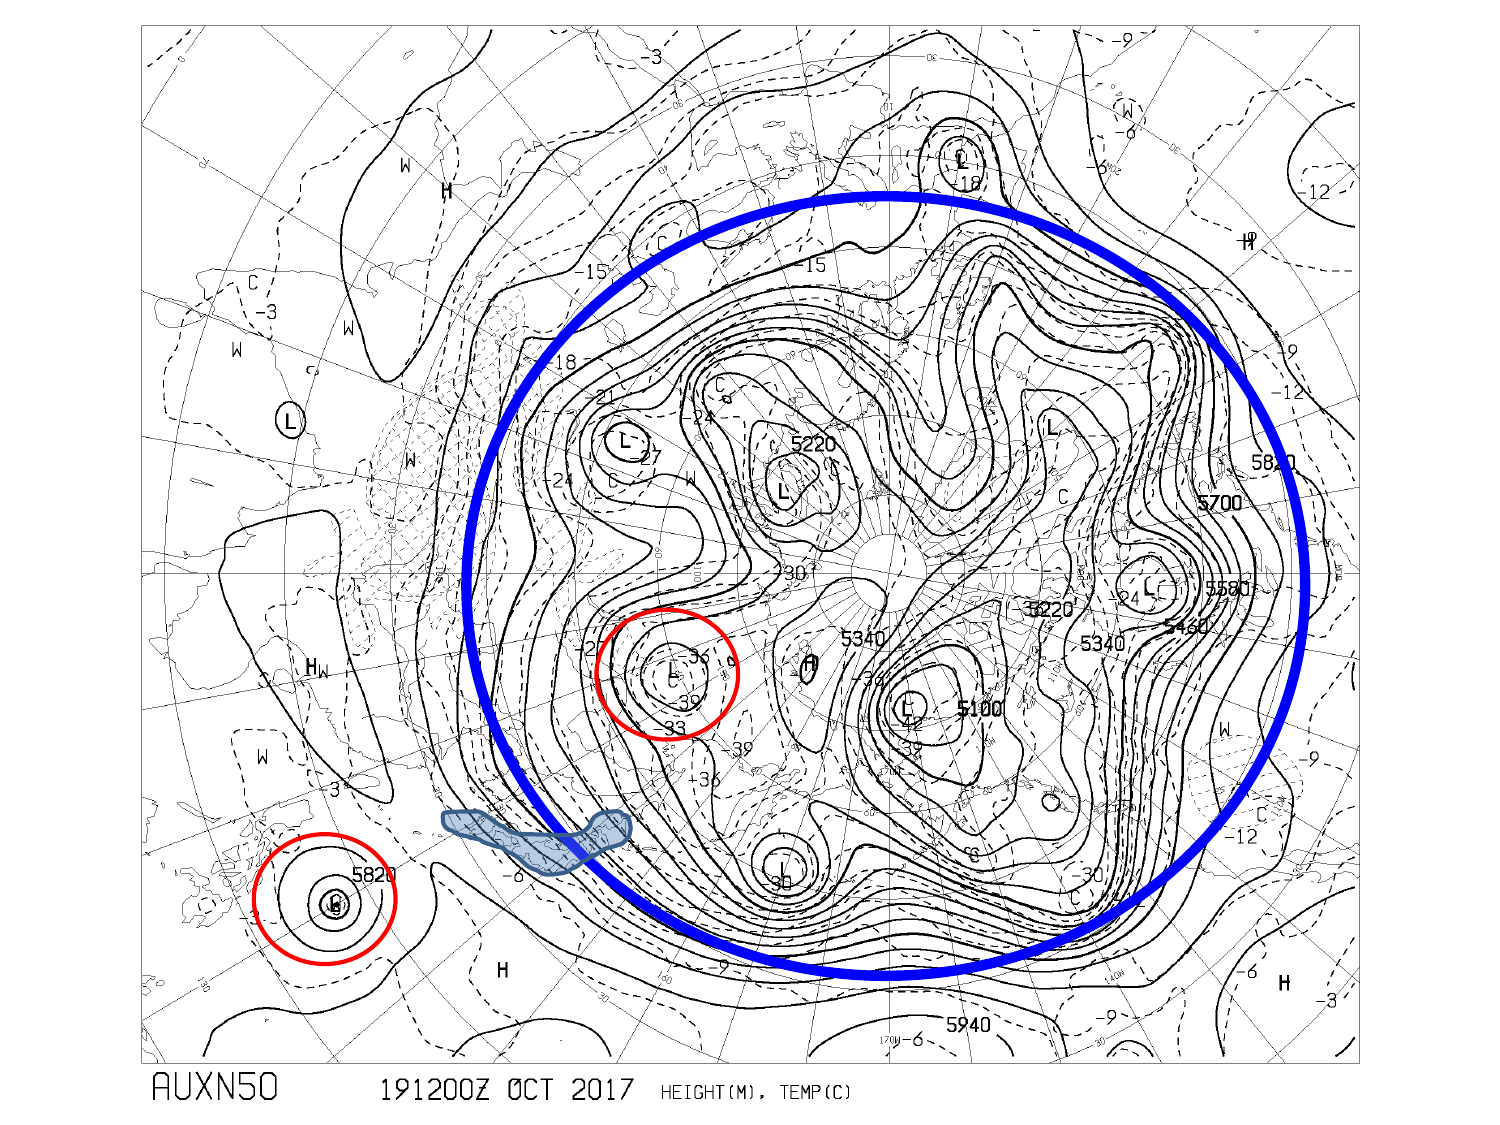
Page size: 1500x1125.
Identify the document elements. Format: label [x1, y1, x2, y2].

list [76, 0, 1371, 1125]
